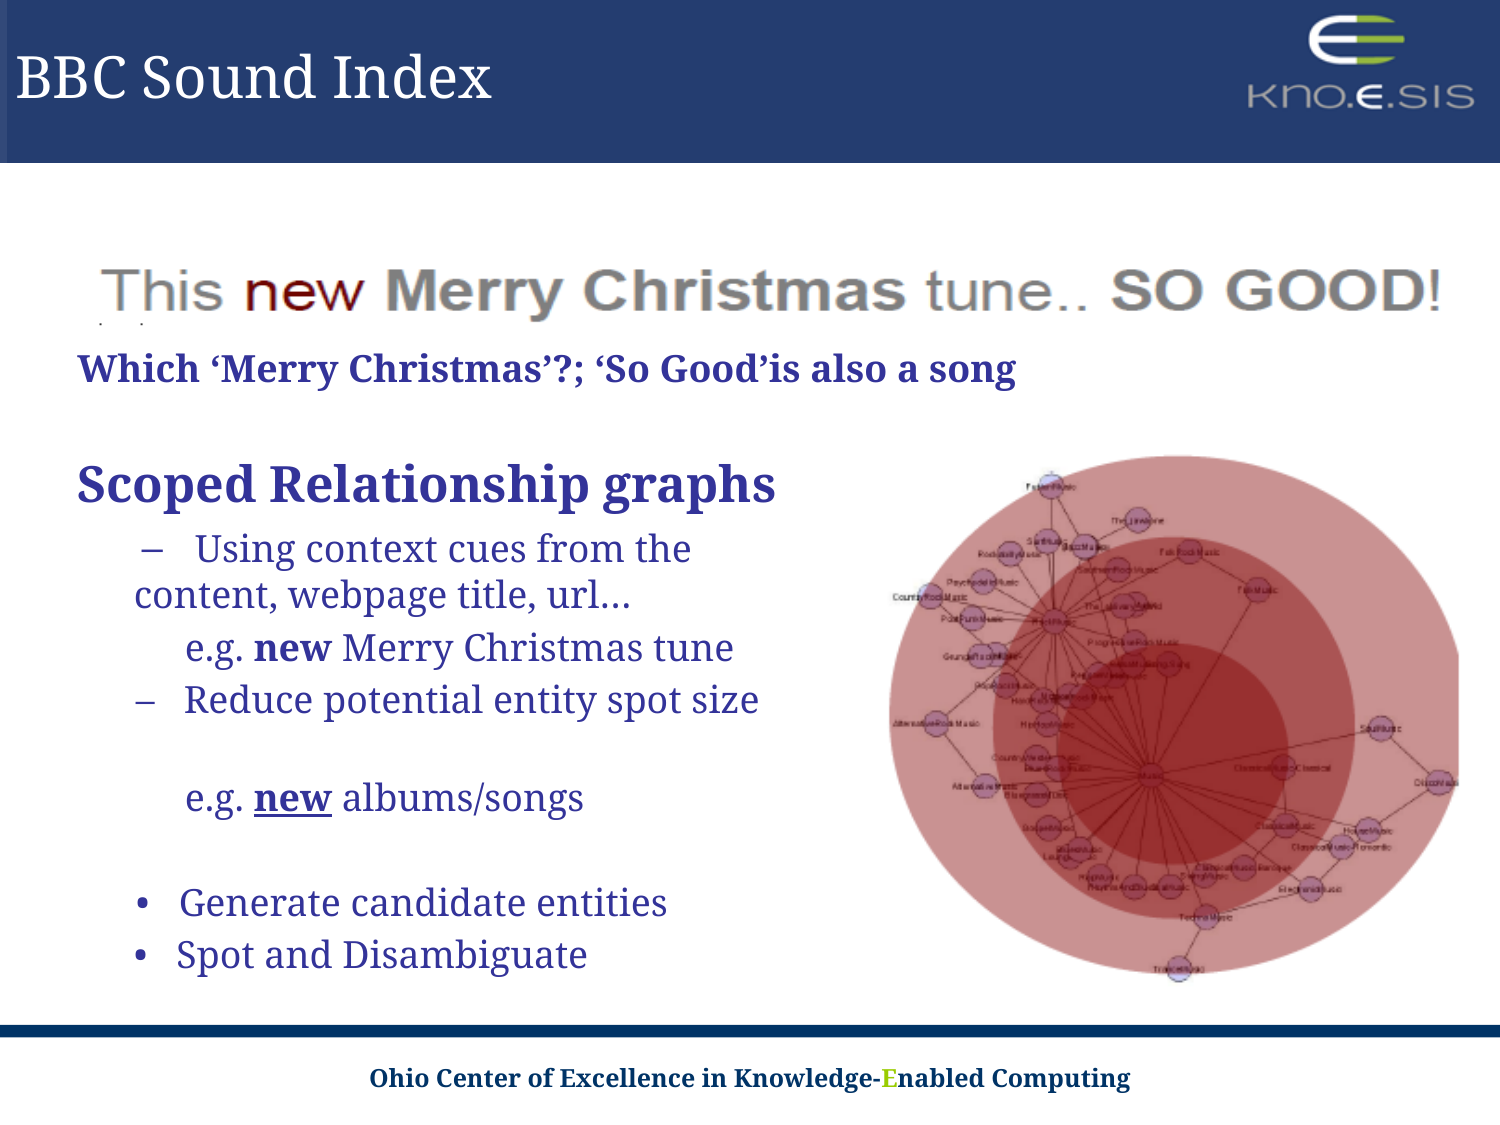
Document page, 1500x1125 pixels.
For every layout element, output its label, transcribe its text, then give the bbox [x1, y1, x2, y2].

picture [0, 0, 1500, 163]
list Scoped Relationship graphs – Using context cues from the content, webpage title, url… e.g. new Merry Christmas tune – Reduce potential entity spot size e.g. new albums/songs • Generate candidate entities • Spot and Disambiguate [62, 450, 850, 1008]
picture [886, 437, 1462, 1008]
picture [87, 257, 1463, 338]
title BBC Sound Index [0, 0, 1238, 150]
list Which ‘Merry Christmas’?; ‘So Good’is also a song [62, 337, 1425, 450]
